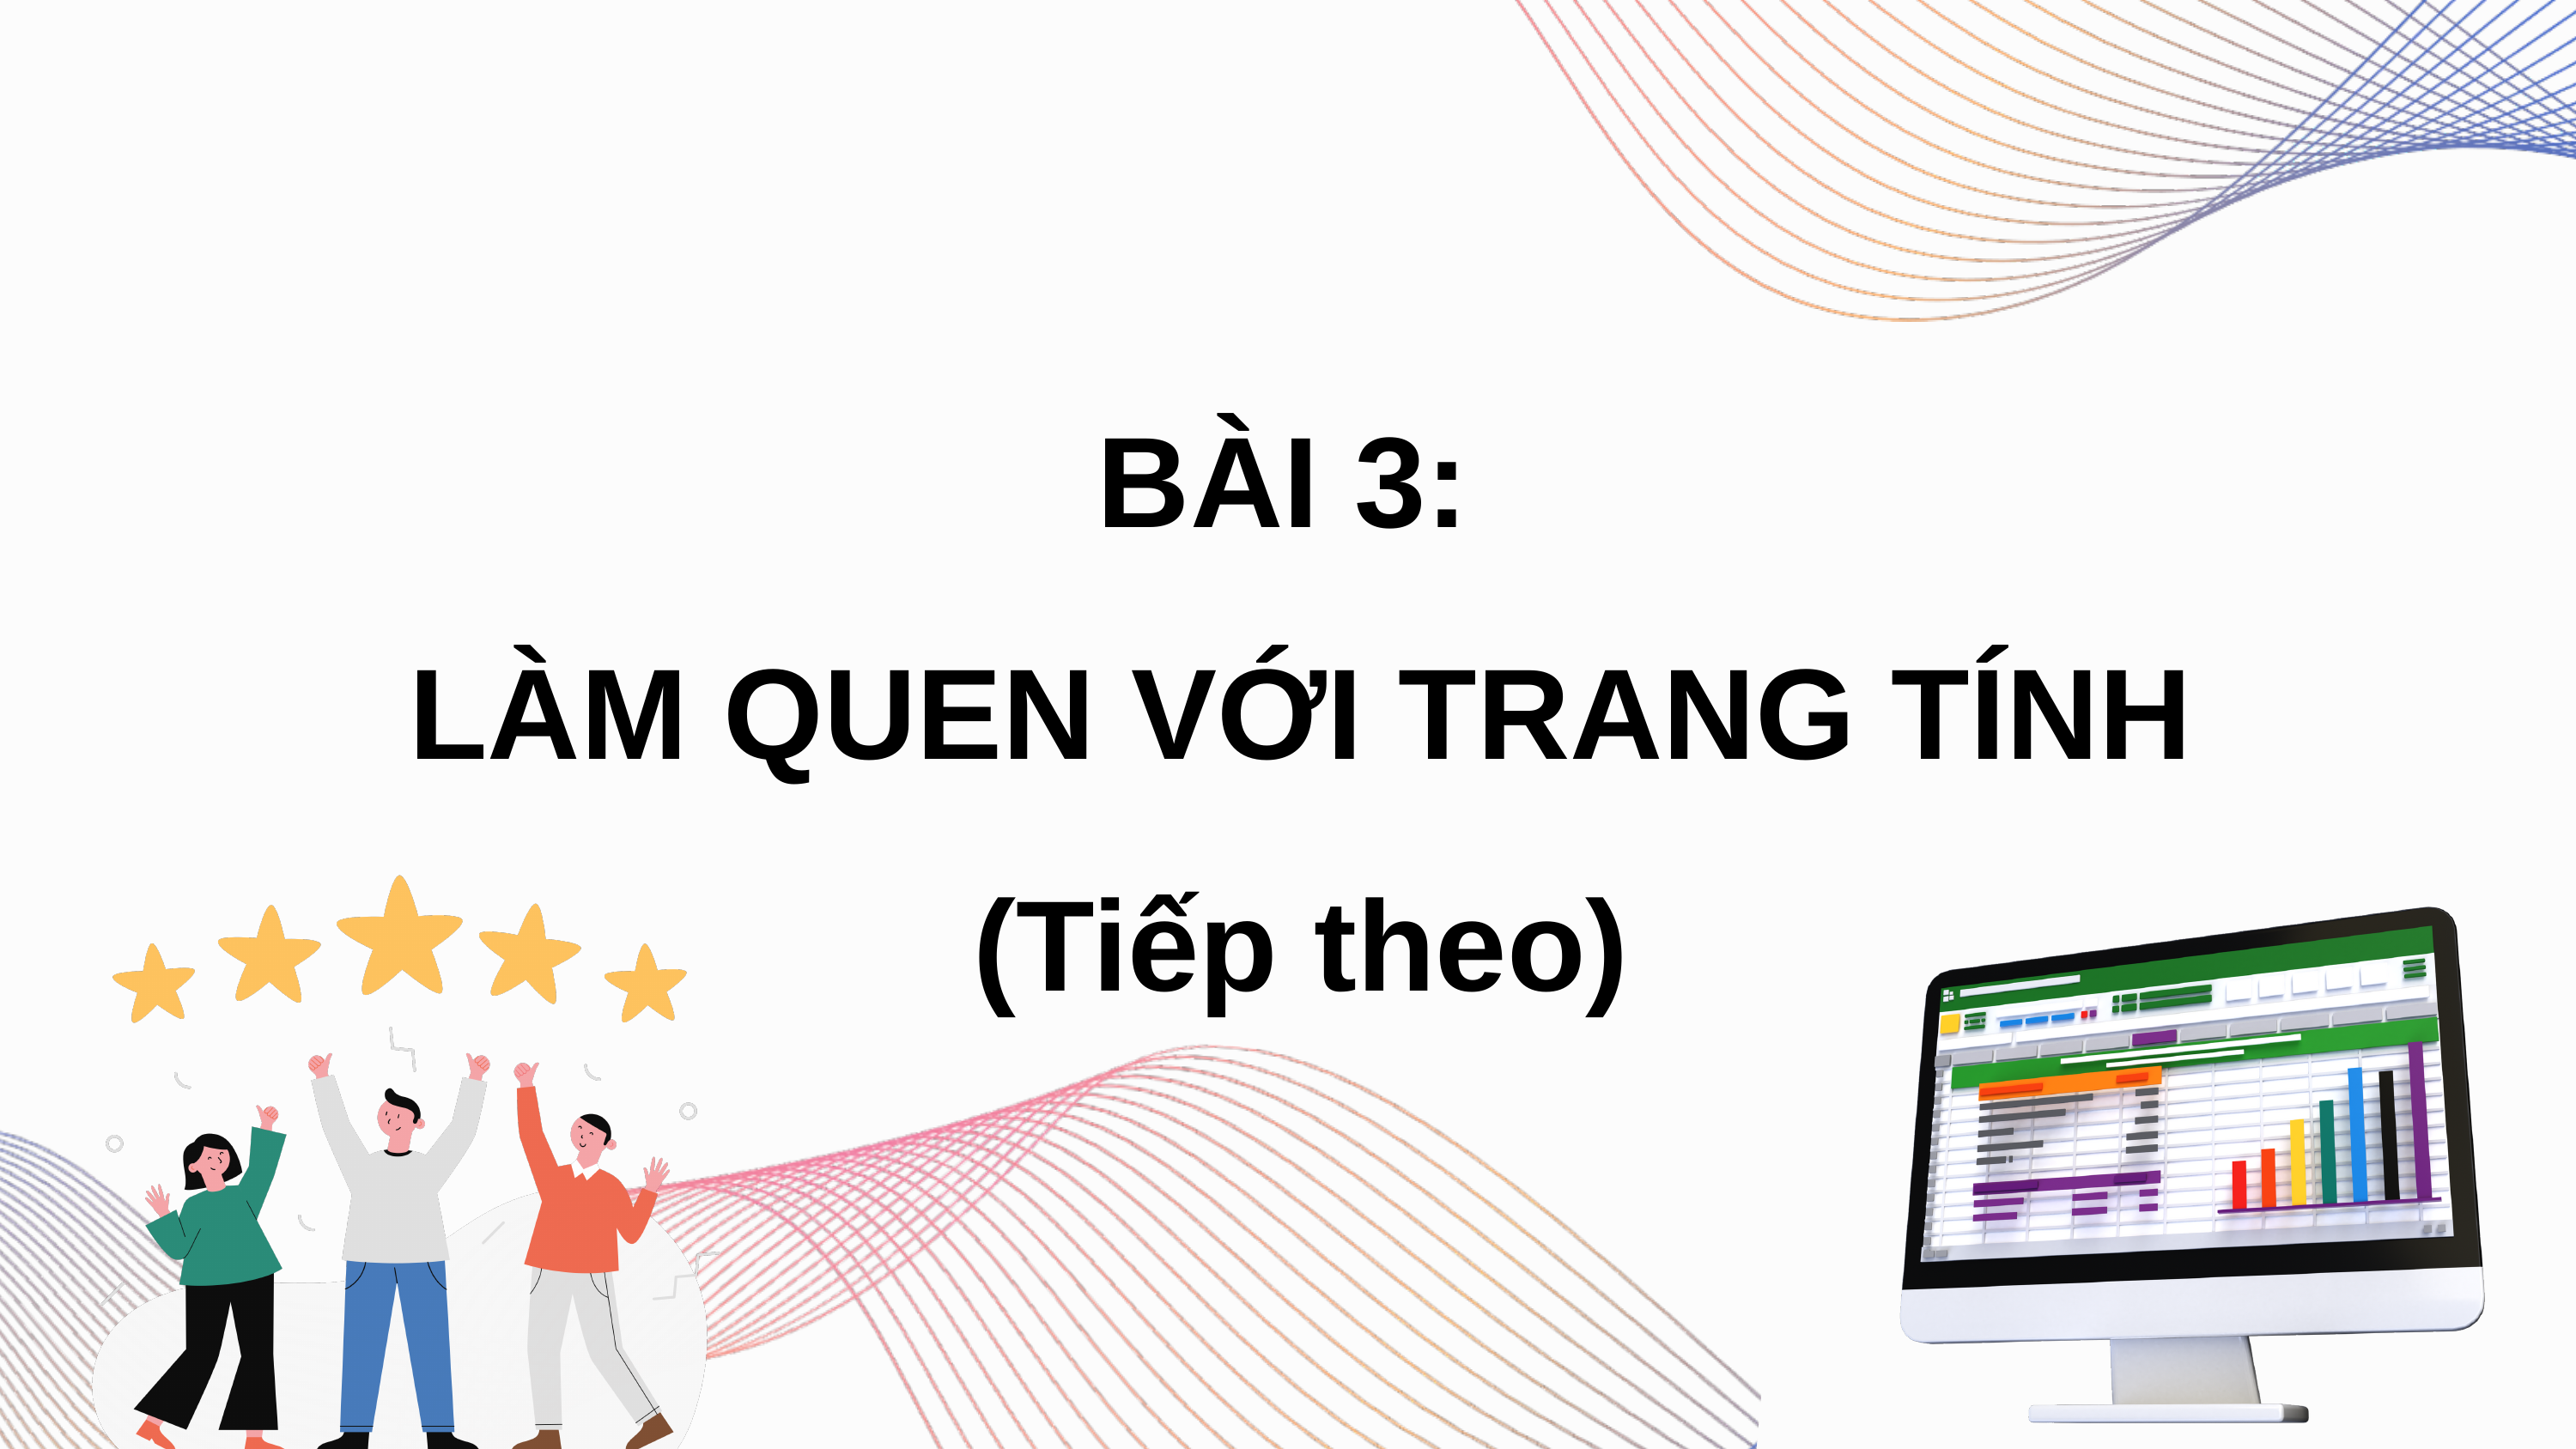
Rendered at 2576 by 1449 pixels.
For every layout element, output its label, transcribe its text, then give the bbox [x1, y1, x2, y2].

picture [0, 874, 1788, 1449]
picture [1485, 0, 2576, 323]
text_box BÀI 3: LÀM QUEN VỚI TRANG TÍNH (Tiếp theo) [319, 321, 2283, 1017]
picture [1899, 906, 2485, 1423]
